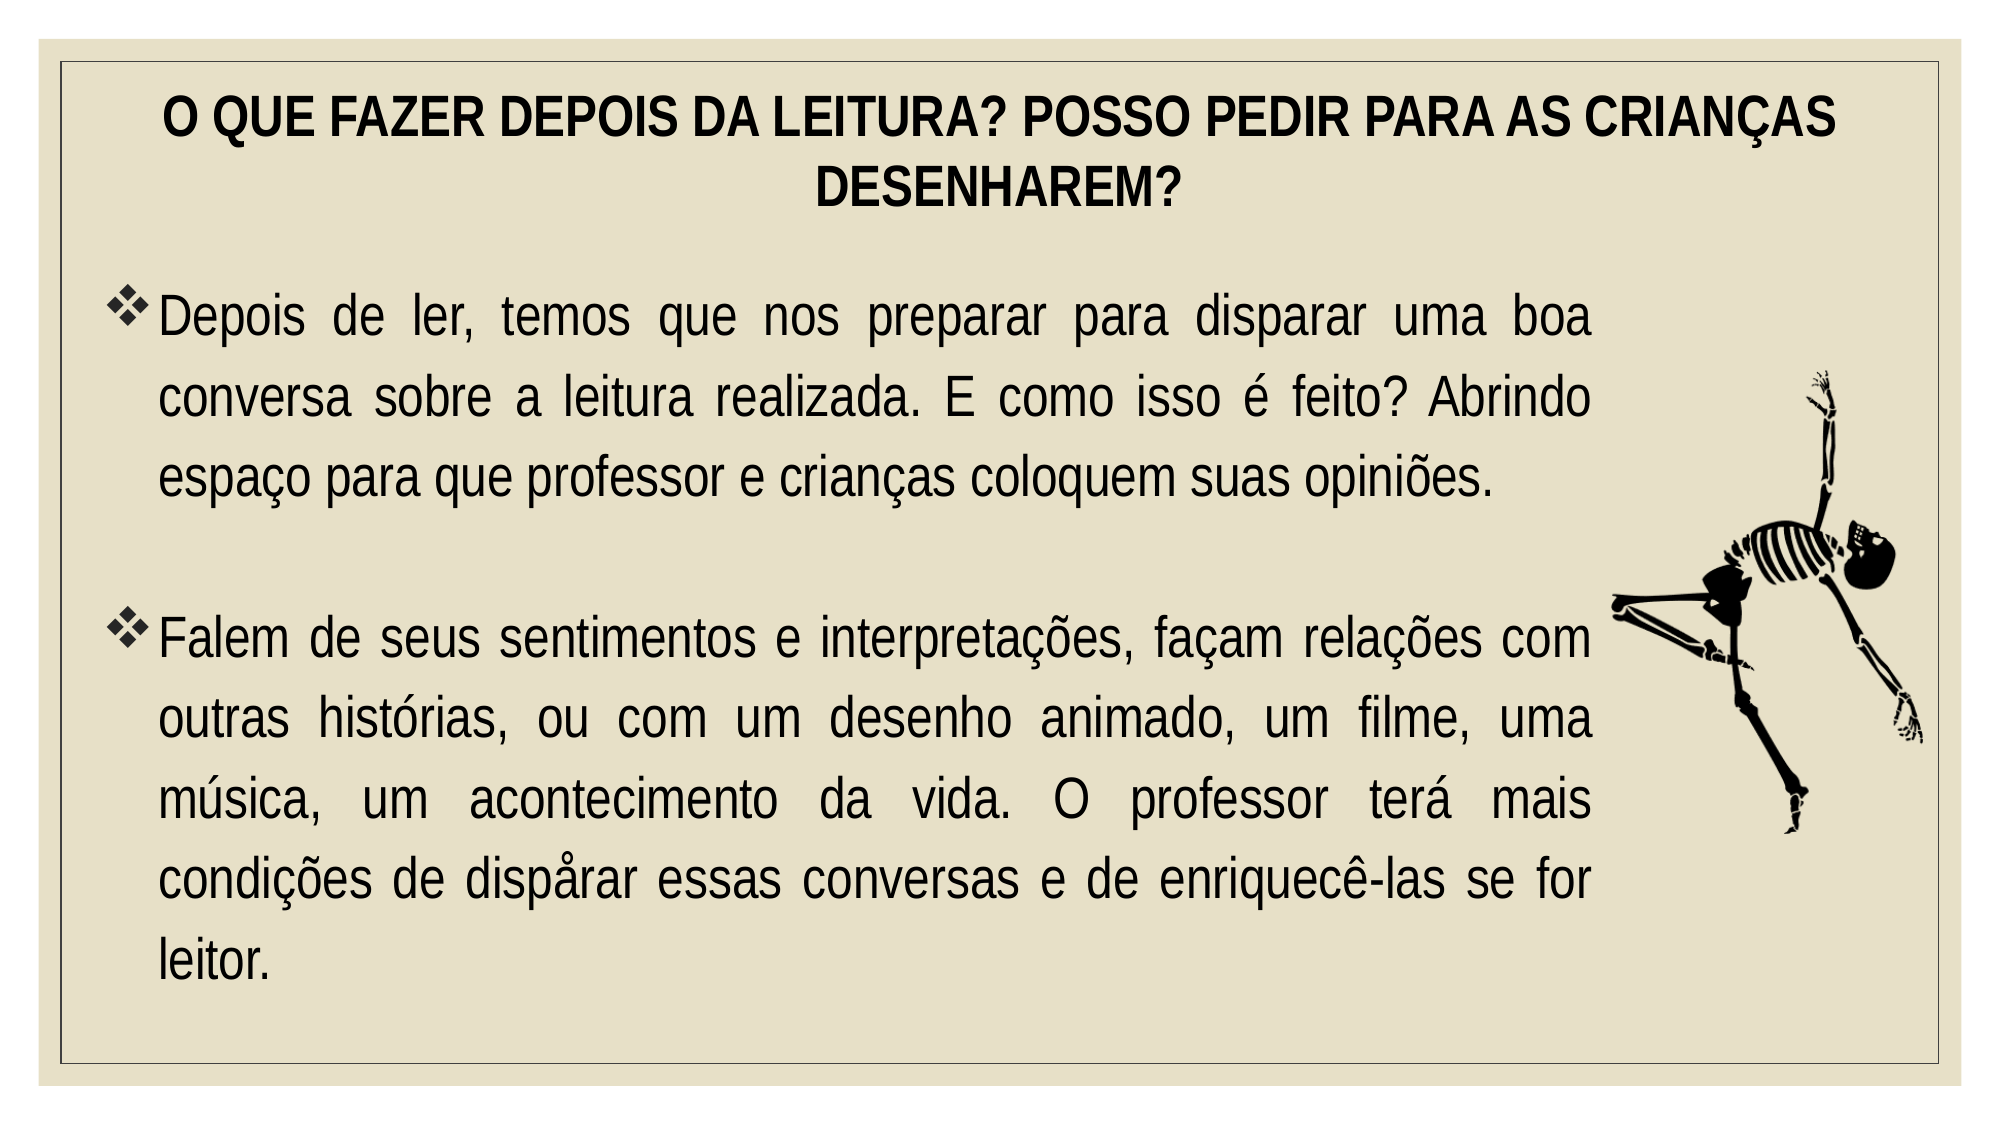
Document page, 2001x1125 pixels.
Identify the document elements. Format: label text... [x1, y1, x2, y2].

title O QUE FAZER DEPOIS DA LEITURA? POSSO PEDIR PARA AS CRIANÇAS DESENHAREM? [68, 63, 1932, 271]
picture [1607, 370, 1923, 834]
list Depois de ler, temos que nos preparar para disparar uma boa conversa sobre a leitura realizada. E como isso é feito? Abrindo espaço para que professor e crianças coloquem suas opiniões. Falem de seus sentimentos e interpretações, façam relações com outras histórias, ou com um desenho animado, um filme, uma música, um acontecimento da vida. O professor terá mais condições de dispårar essas conversas e de enriquecê-las se for leitor. [68, 252, 1608, 1062]
